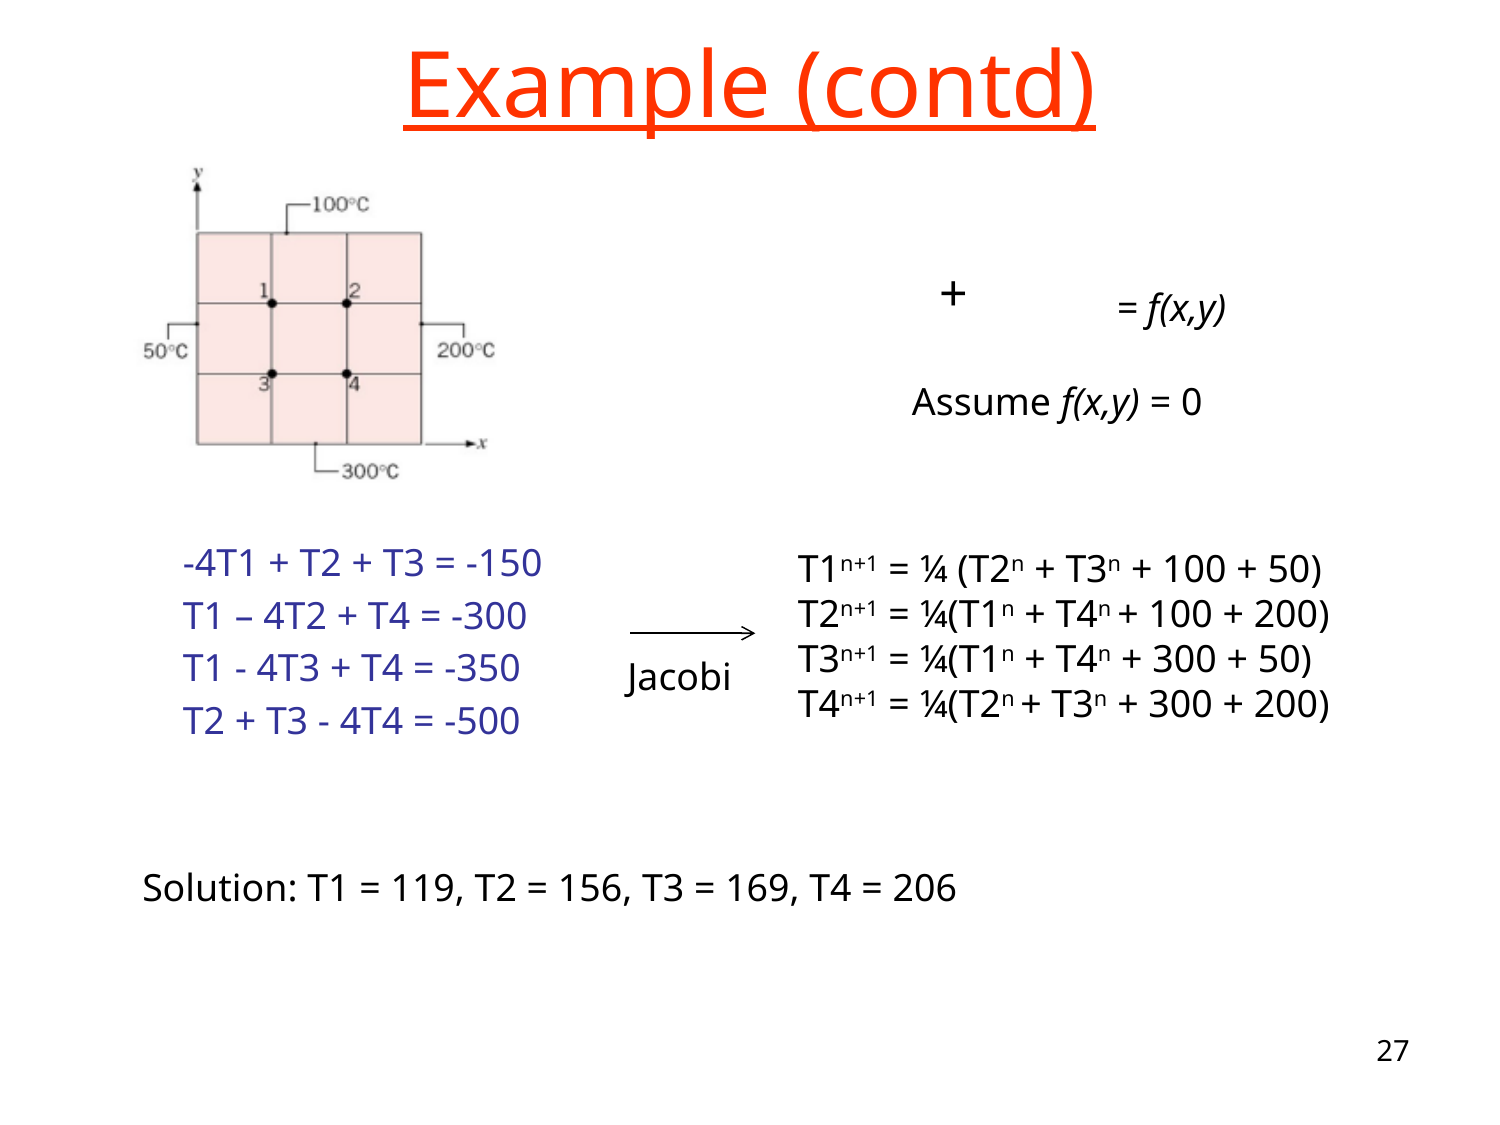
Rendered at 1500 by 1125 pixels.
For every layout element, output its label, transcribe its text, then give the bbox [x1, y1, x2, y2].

picture [67, 112, 509, 513]
list -4T1 + T2 + T3 = -150 T1 – 4T2 + T4 = -300 T1 - 4T3 + T4 = -350 T2 + T3 - 4T4 = -500 [167, 531, 893, 856]
text_box = f(x,y) [1101, 276, 1242, 337]
text_box Jacobi [612, 645, 747, 706]
text_box Solution: T1 = 119, T2 = 156, T3 = 169, T4 = 206 [127, 856, 973, 962]
text_box Assume f(x,y) = 0 [897, 370, 1228, 431]
title Example (contd) [75, 0, 1425, 175]
text_box T1n+1 = ¼ (T2n + T3n + 100 + 50) T2n+1 = ¼(T1n + T4n + 100 + 200) T3n+1 = ¼(T1n + T4n + 300 + 50) T4n+1 = ¼(T2n + T3n + 300 + 200) [783, 537, 1345, 733]
slide_number 27 [1074, 1024, 1426, 1103]
